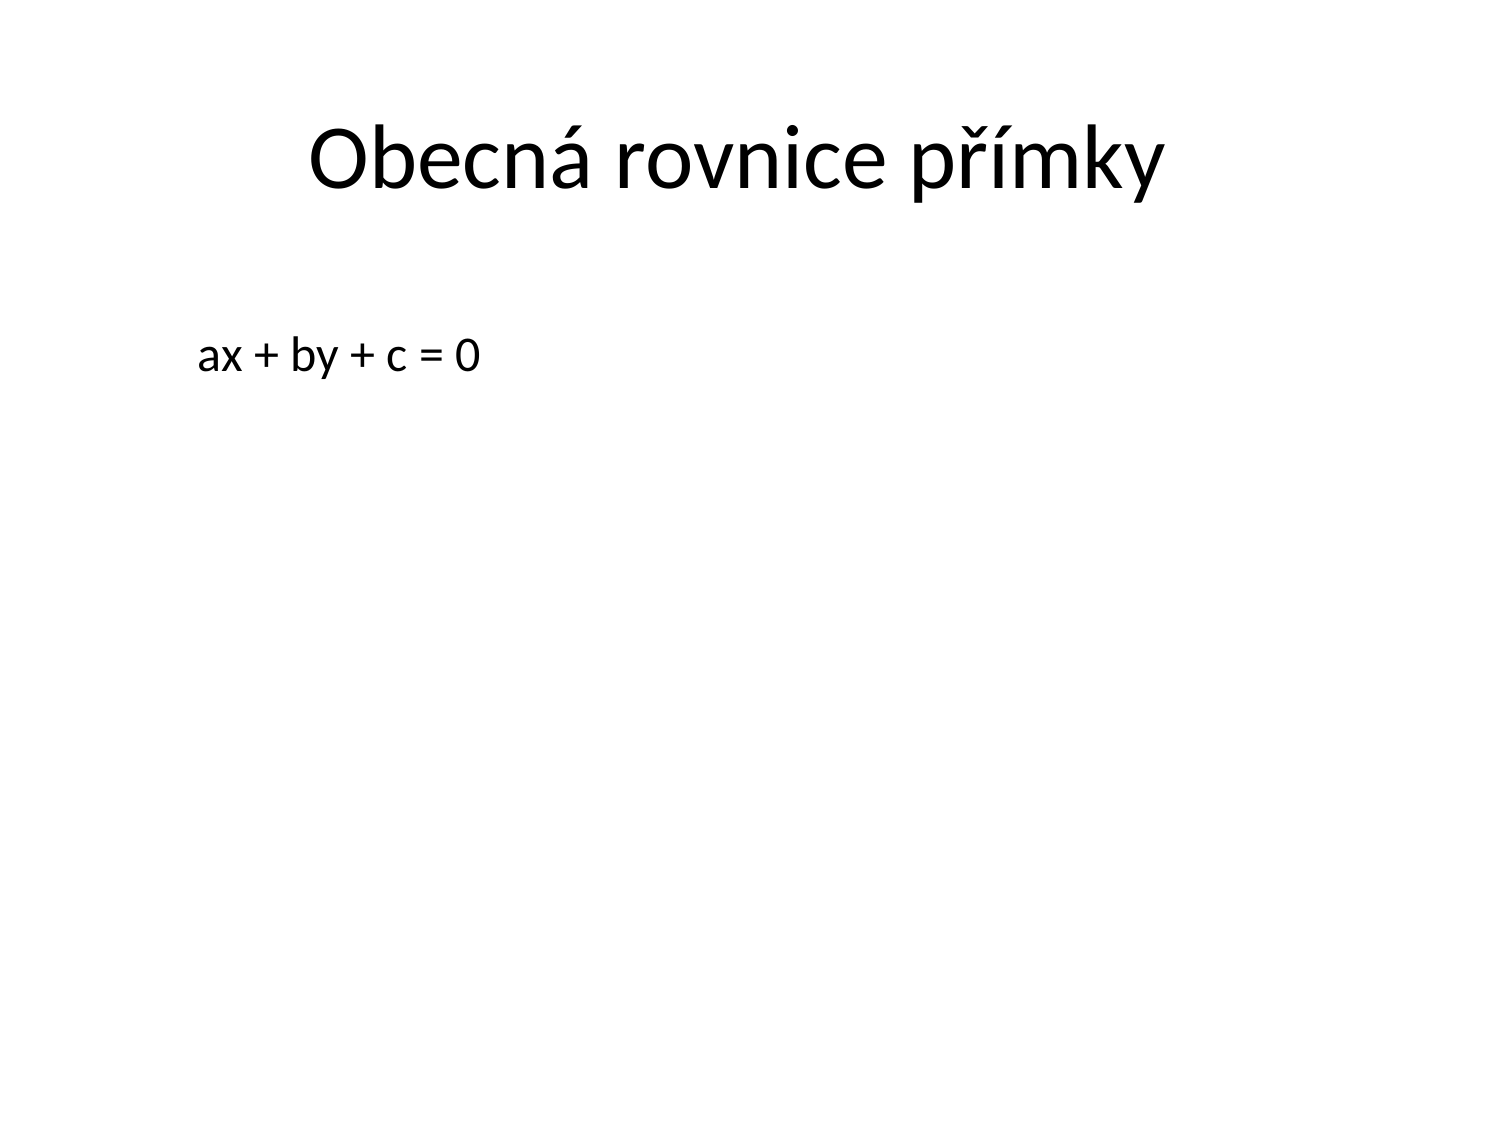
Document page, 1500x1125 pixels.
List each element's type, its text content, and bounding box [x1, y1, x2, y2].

text_box ax + by + c = 0 [182, 314, 1329, 390]
title Obecná rovnice přímky [100, 30, 1376, 273]
